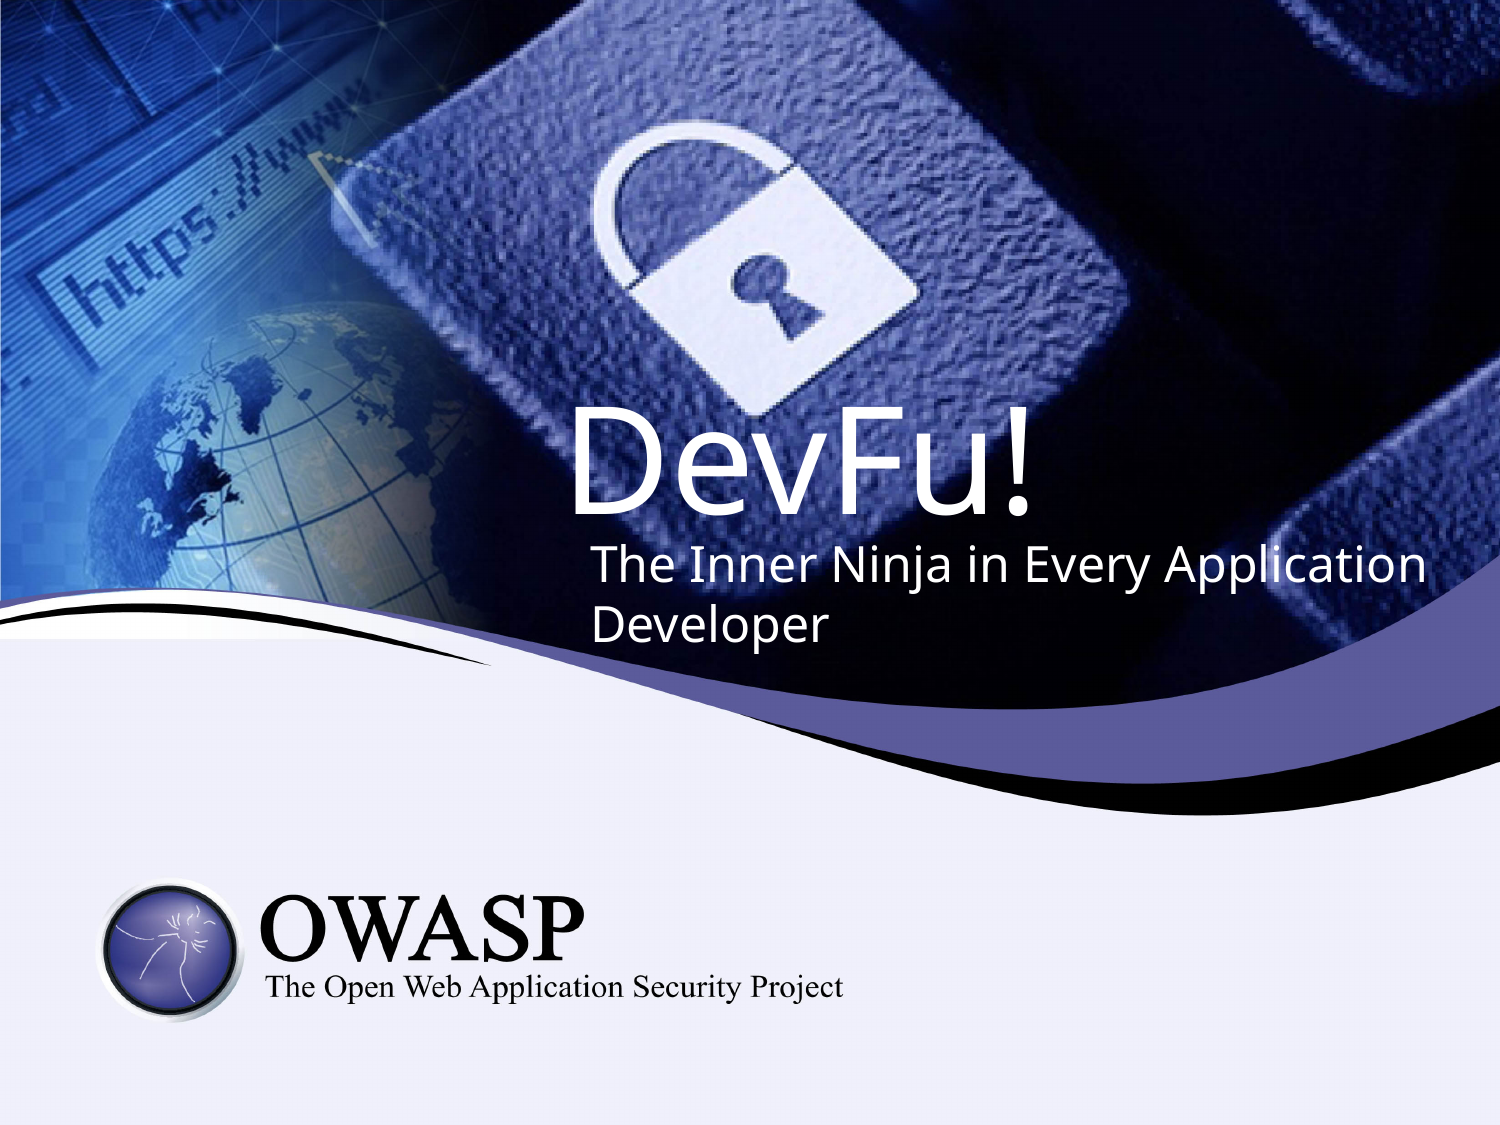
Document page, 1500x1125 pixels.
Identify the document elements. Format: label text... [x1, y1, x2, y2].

subtitle The Inner Ninja in Every Application Developer [575, 525, 1500, 813]
picture [0, 0, 1500, 1125]
title DevFu! [162, 333, 1438, 575]
